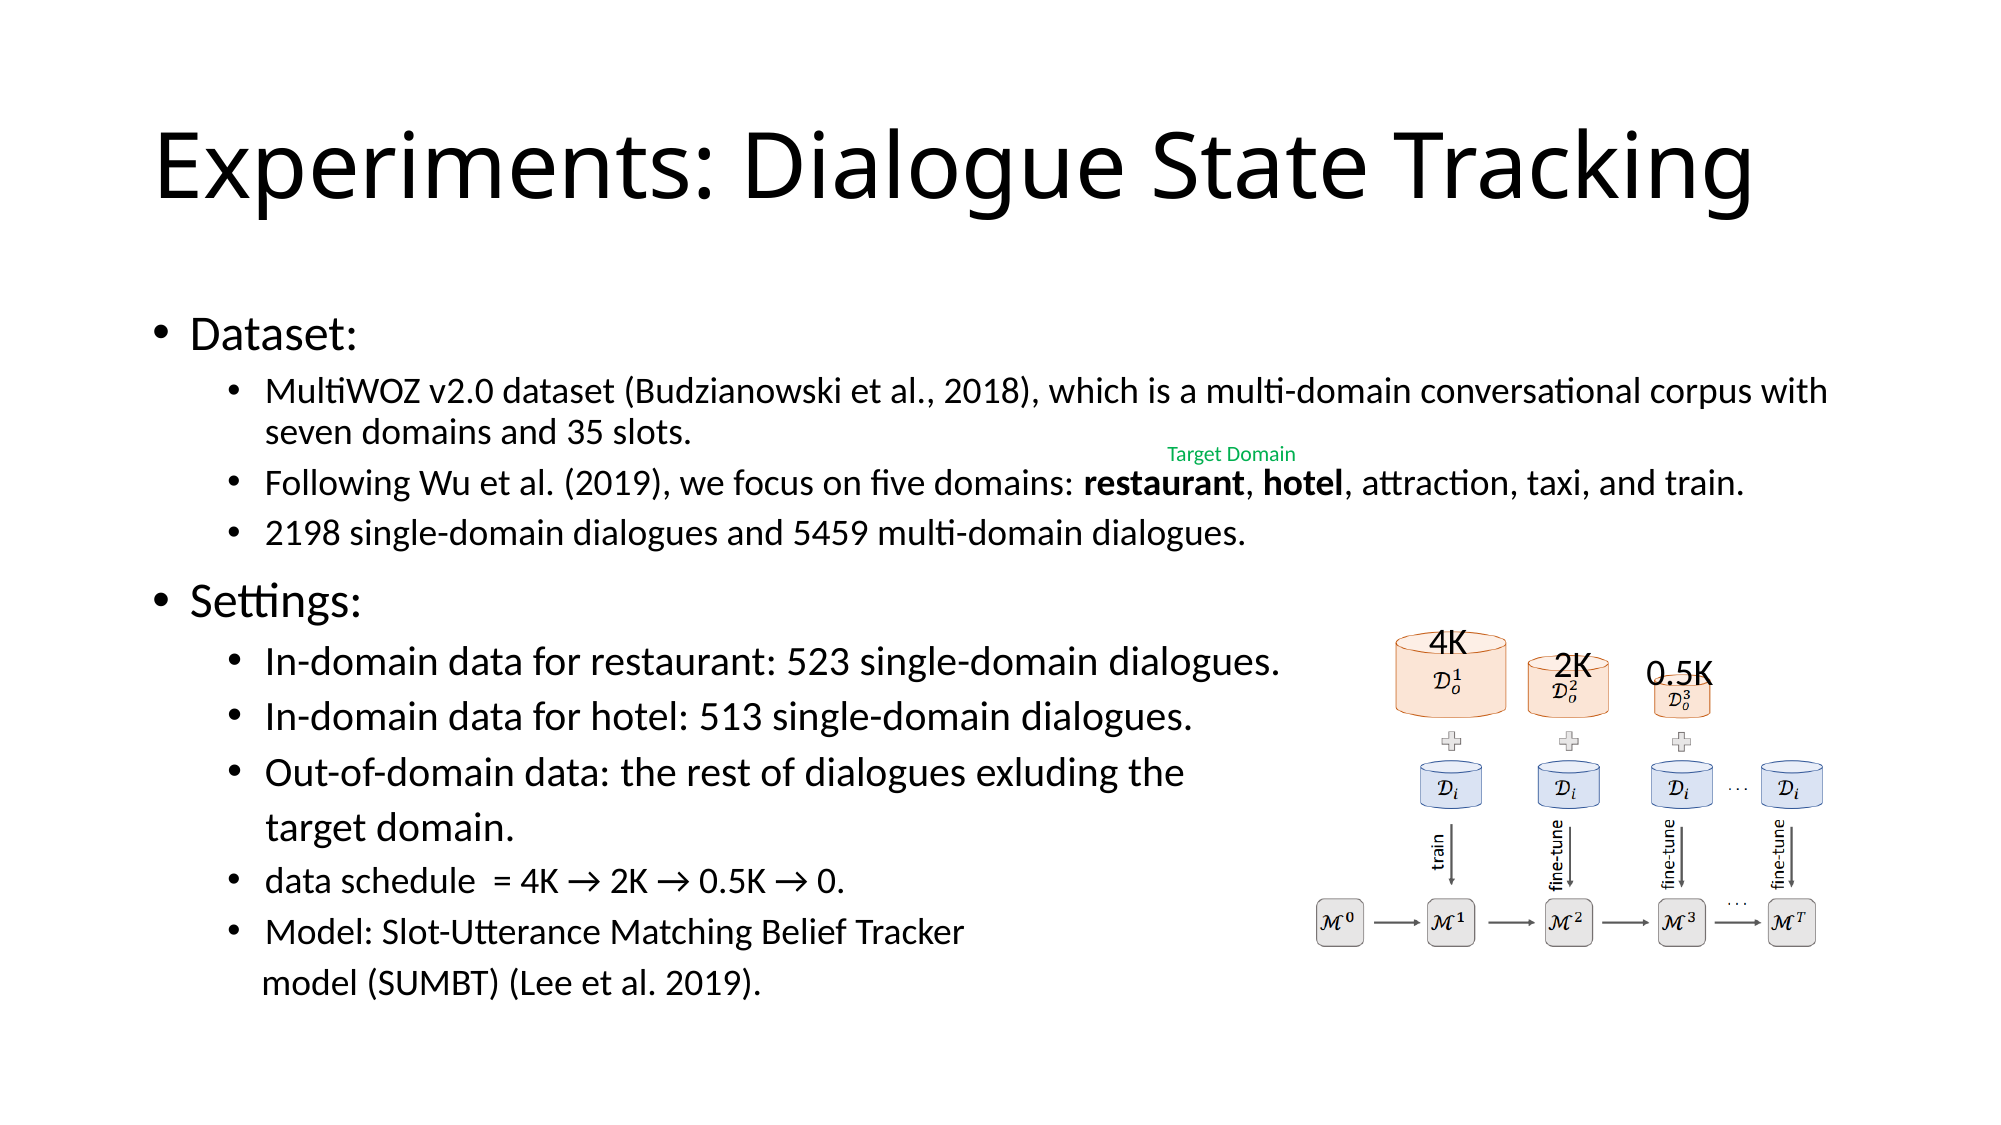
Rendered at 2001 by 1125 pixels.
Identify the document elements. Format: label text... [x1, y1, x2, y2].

text_box Target Domain [1152, 431, 1425, 473]
picture [1282, 607, 1840, 959]
title Experiments: Dialogue State Tracking [137, 59, 1863, 278]
